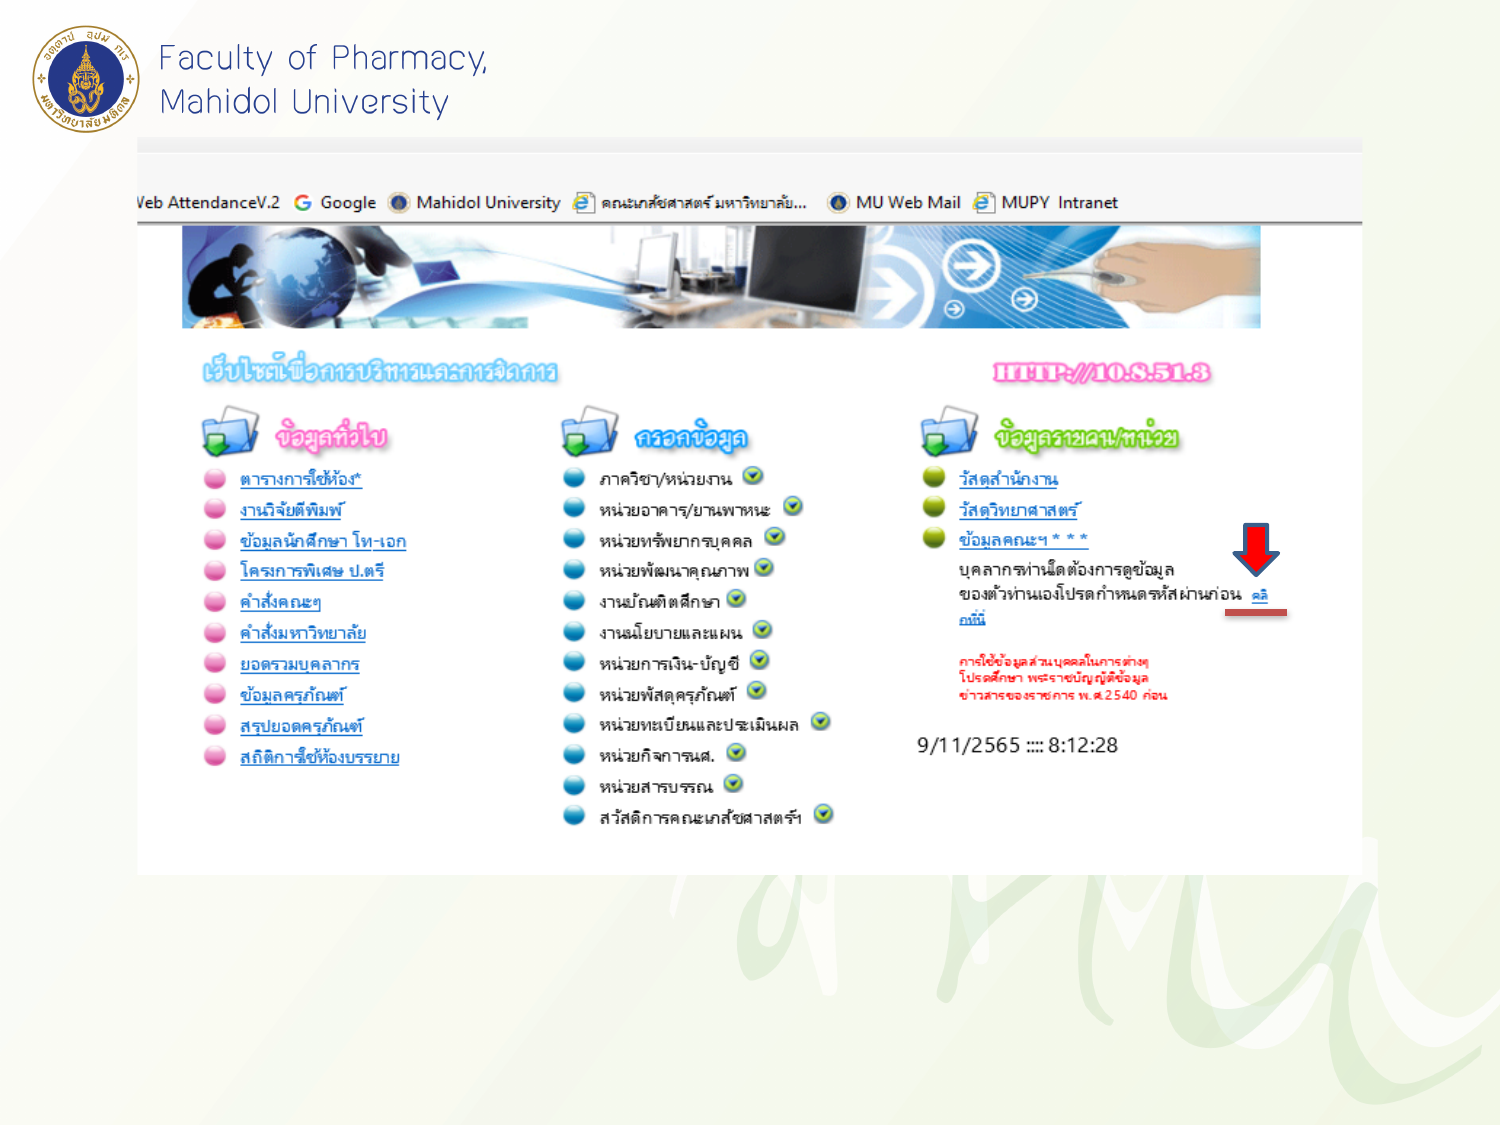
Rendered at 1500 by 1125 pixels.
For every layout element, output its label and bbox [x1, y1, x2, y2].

picture [0, 0, 1500, 1125]
text_box [137, 137, 1363, 876]
